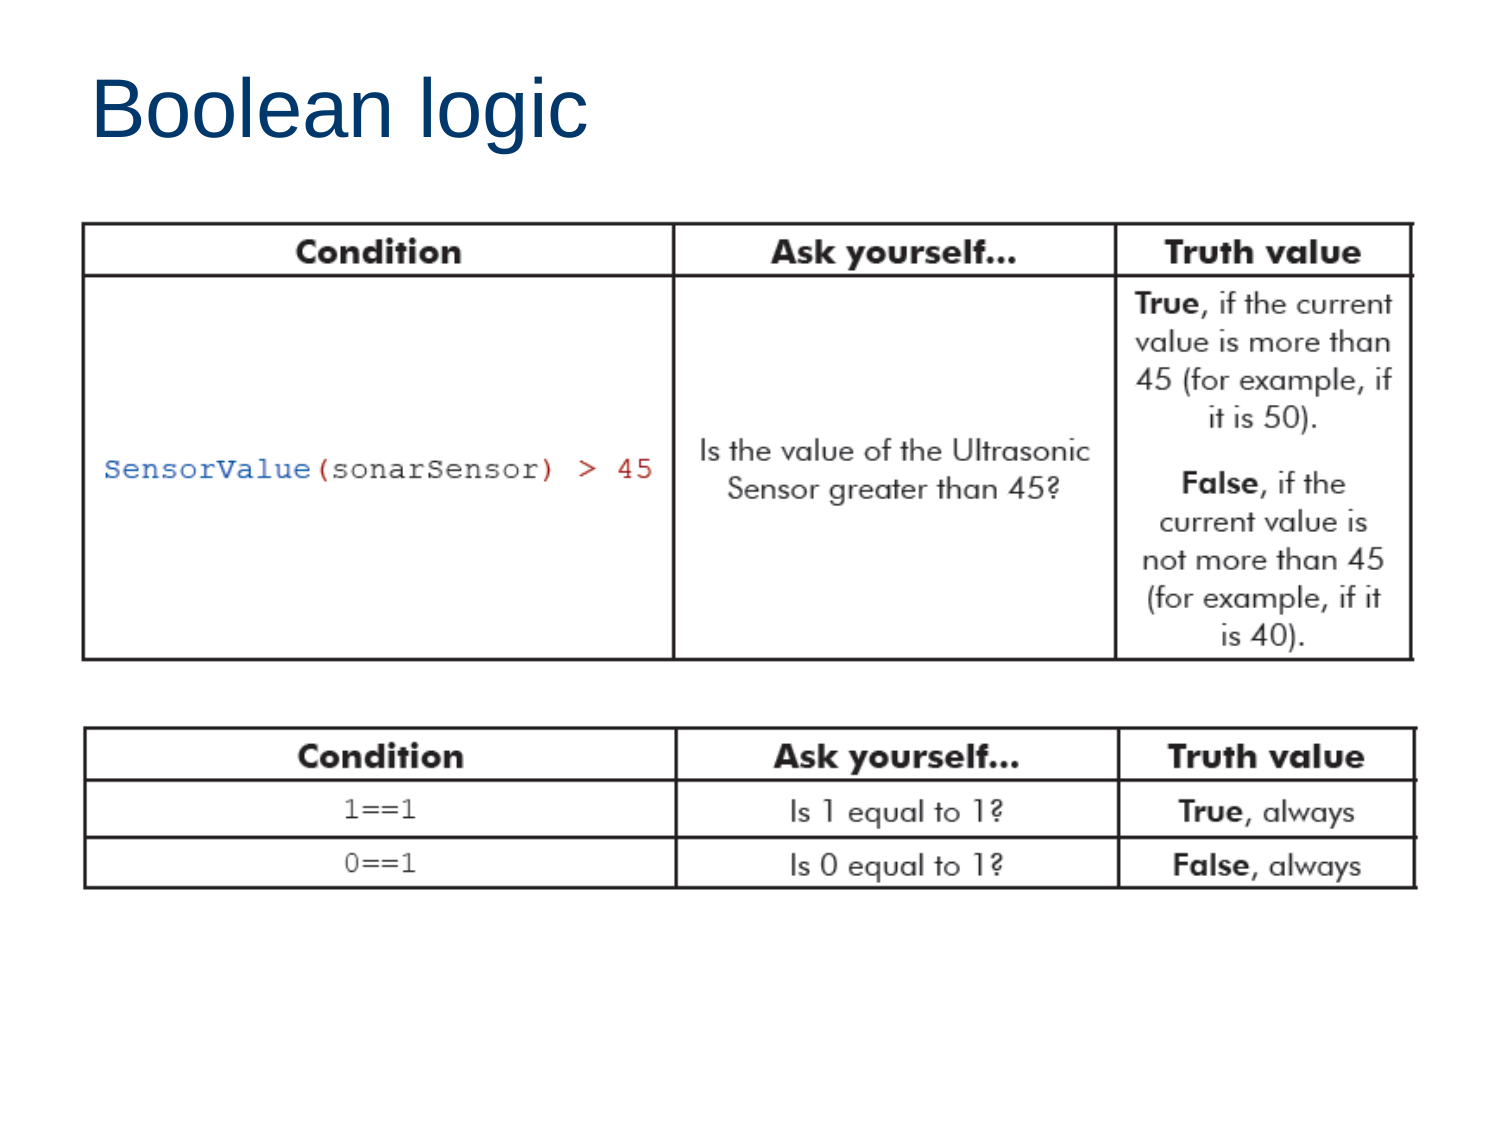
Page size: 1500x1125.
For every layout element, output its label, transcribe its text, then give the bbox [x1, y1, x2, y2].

picture [74, 212, 1426, 672]
picture [74, 717, 1426, 902]
title Boolean logic [74, 44, 1426, 163]
